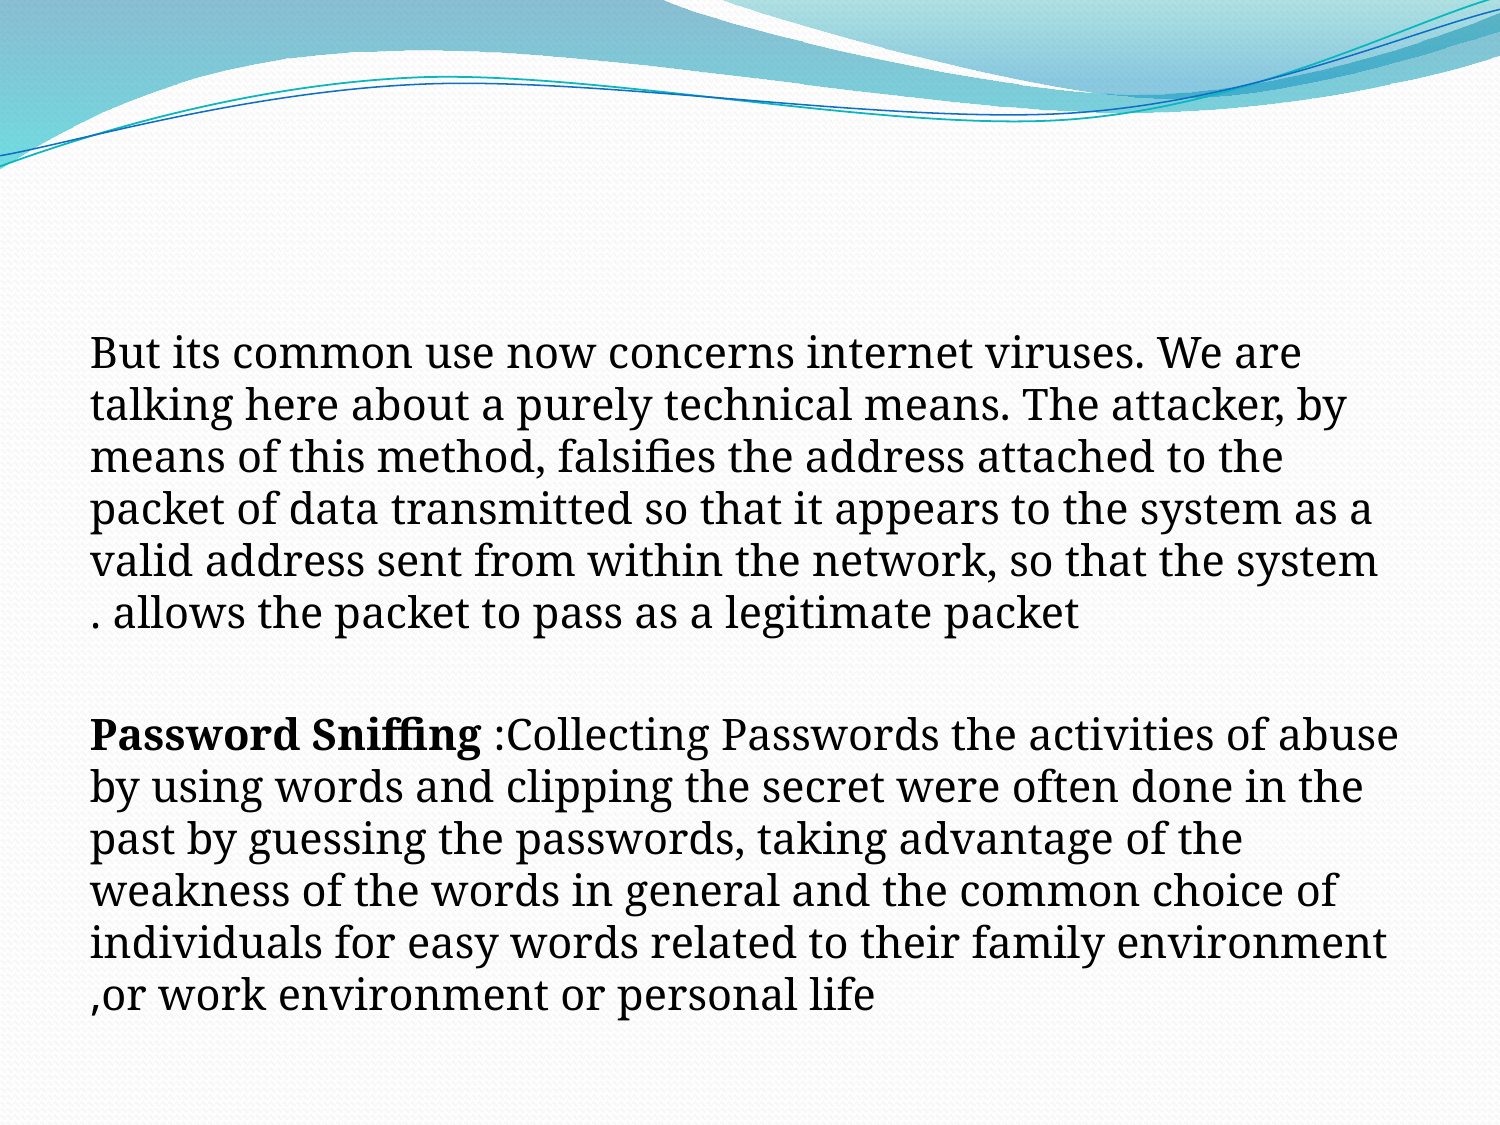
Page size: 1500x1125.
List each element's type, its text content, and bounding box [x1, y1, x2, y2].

list But its common use now concerns internet viruses. We are talking here about a purely technical means. The attacker, by means of this method, falsifies the address attached to the packet of data transmitted so that it appears to the system as a valid address sent from within the network, so that the system allows the packet to pass as a legitimate packet . Password Sniffing :Collecting Passwords the activities of abuse by using words and clipping the secret were often done in the past by guessing the passwords, taking advantage of the weakness of the words in general and the common choice of individuals for easy words related to their family environment or work environment or personal life, [75, 317, 1425, 1038]
